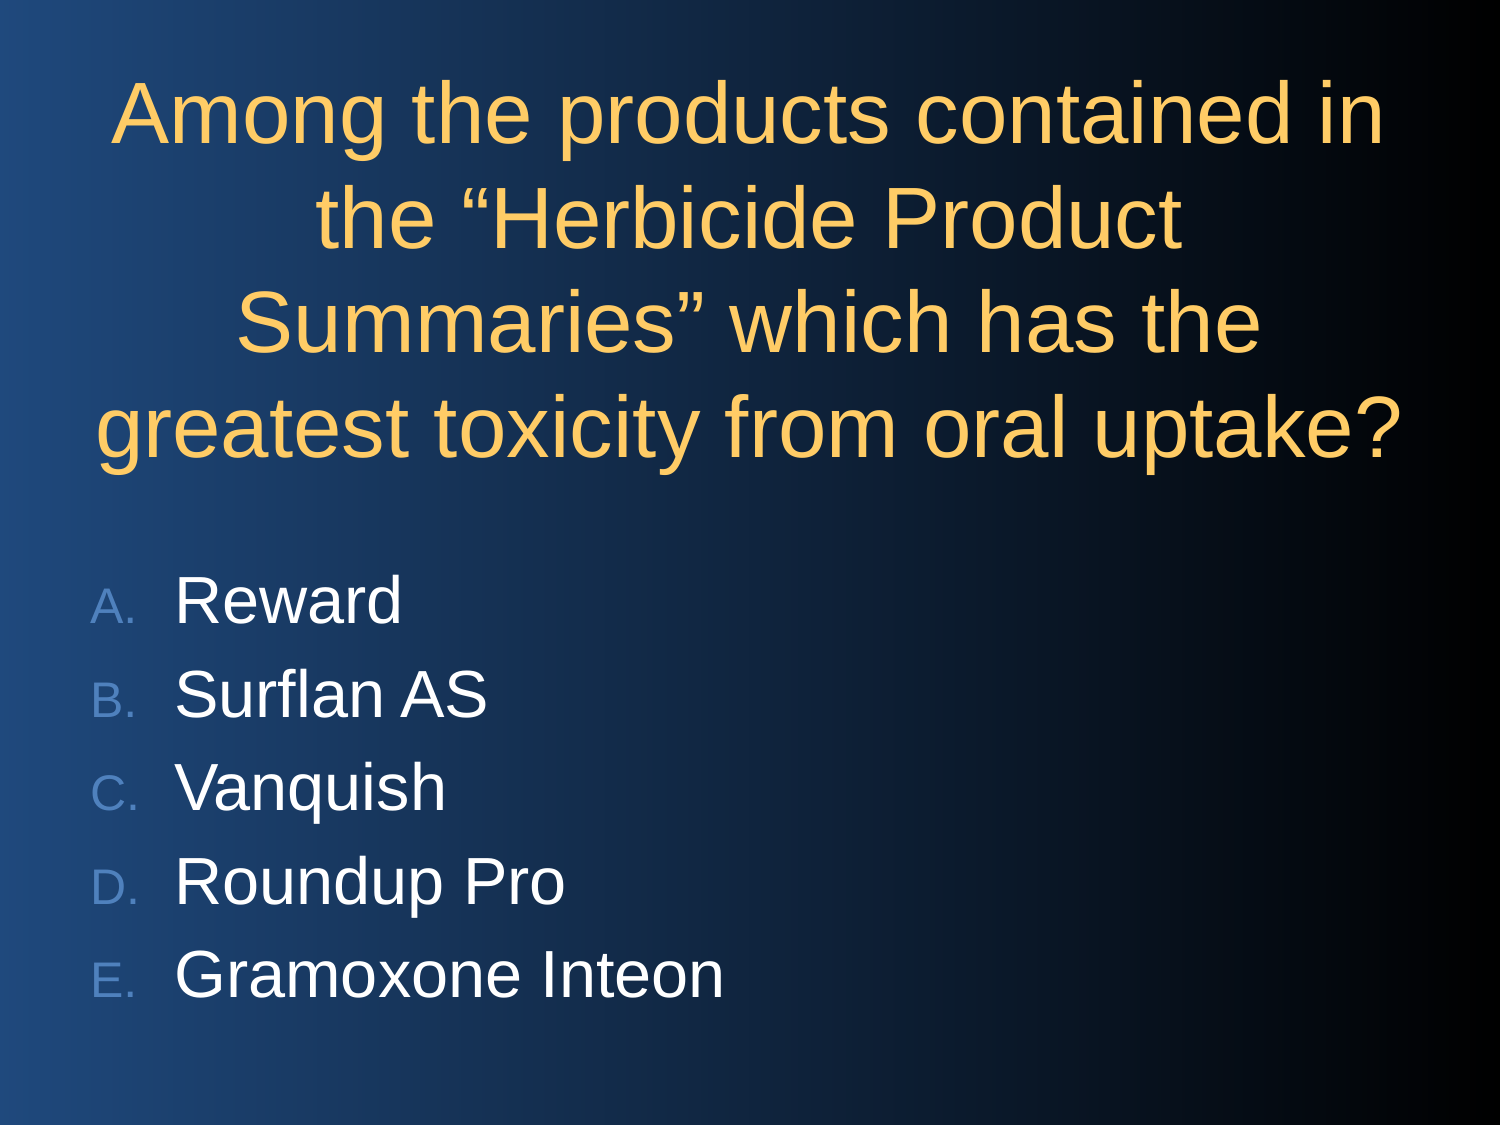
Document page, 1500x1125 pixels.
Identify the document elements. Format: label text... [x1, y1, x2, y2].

title Among the products contained in the “Herbicide Product Summaries” which has the greatest toxicity from oral uptake? [75, 45, 1425, 487]
list Reward Surflan AS Vanquish Roundup Pro Gramoxone Inteon [75, 549, 1425, 1020]
